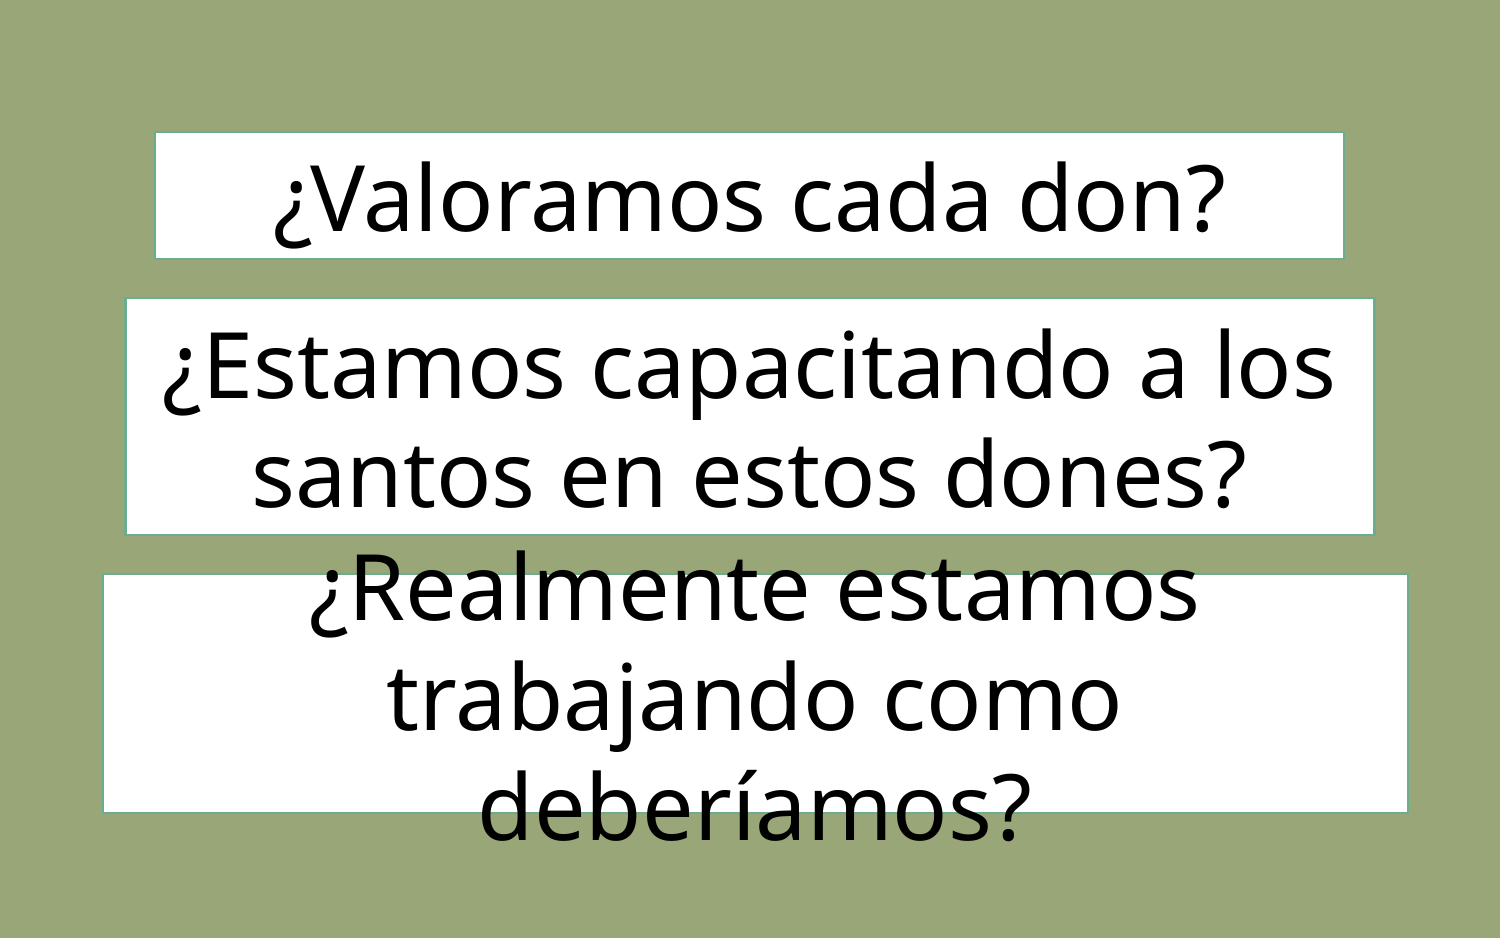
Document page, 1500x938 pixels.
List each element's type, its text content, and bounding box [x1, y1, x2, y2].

text_box ¿Realmente estamos trabajando como deberíamos? [102, 573, 1409, 814]
text_box ¿Valoramos cada don? [154, 131, 1345, 260]
text_box ¿Estamos capacitando a los santos en estos dones? [124, 297, 1376, 536]
